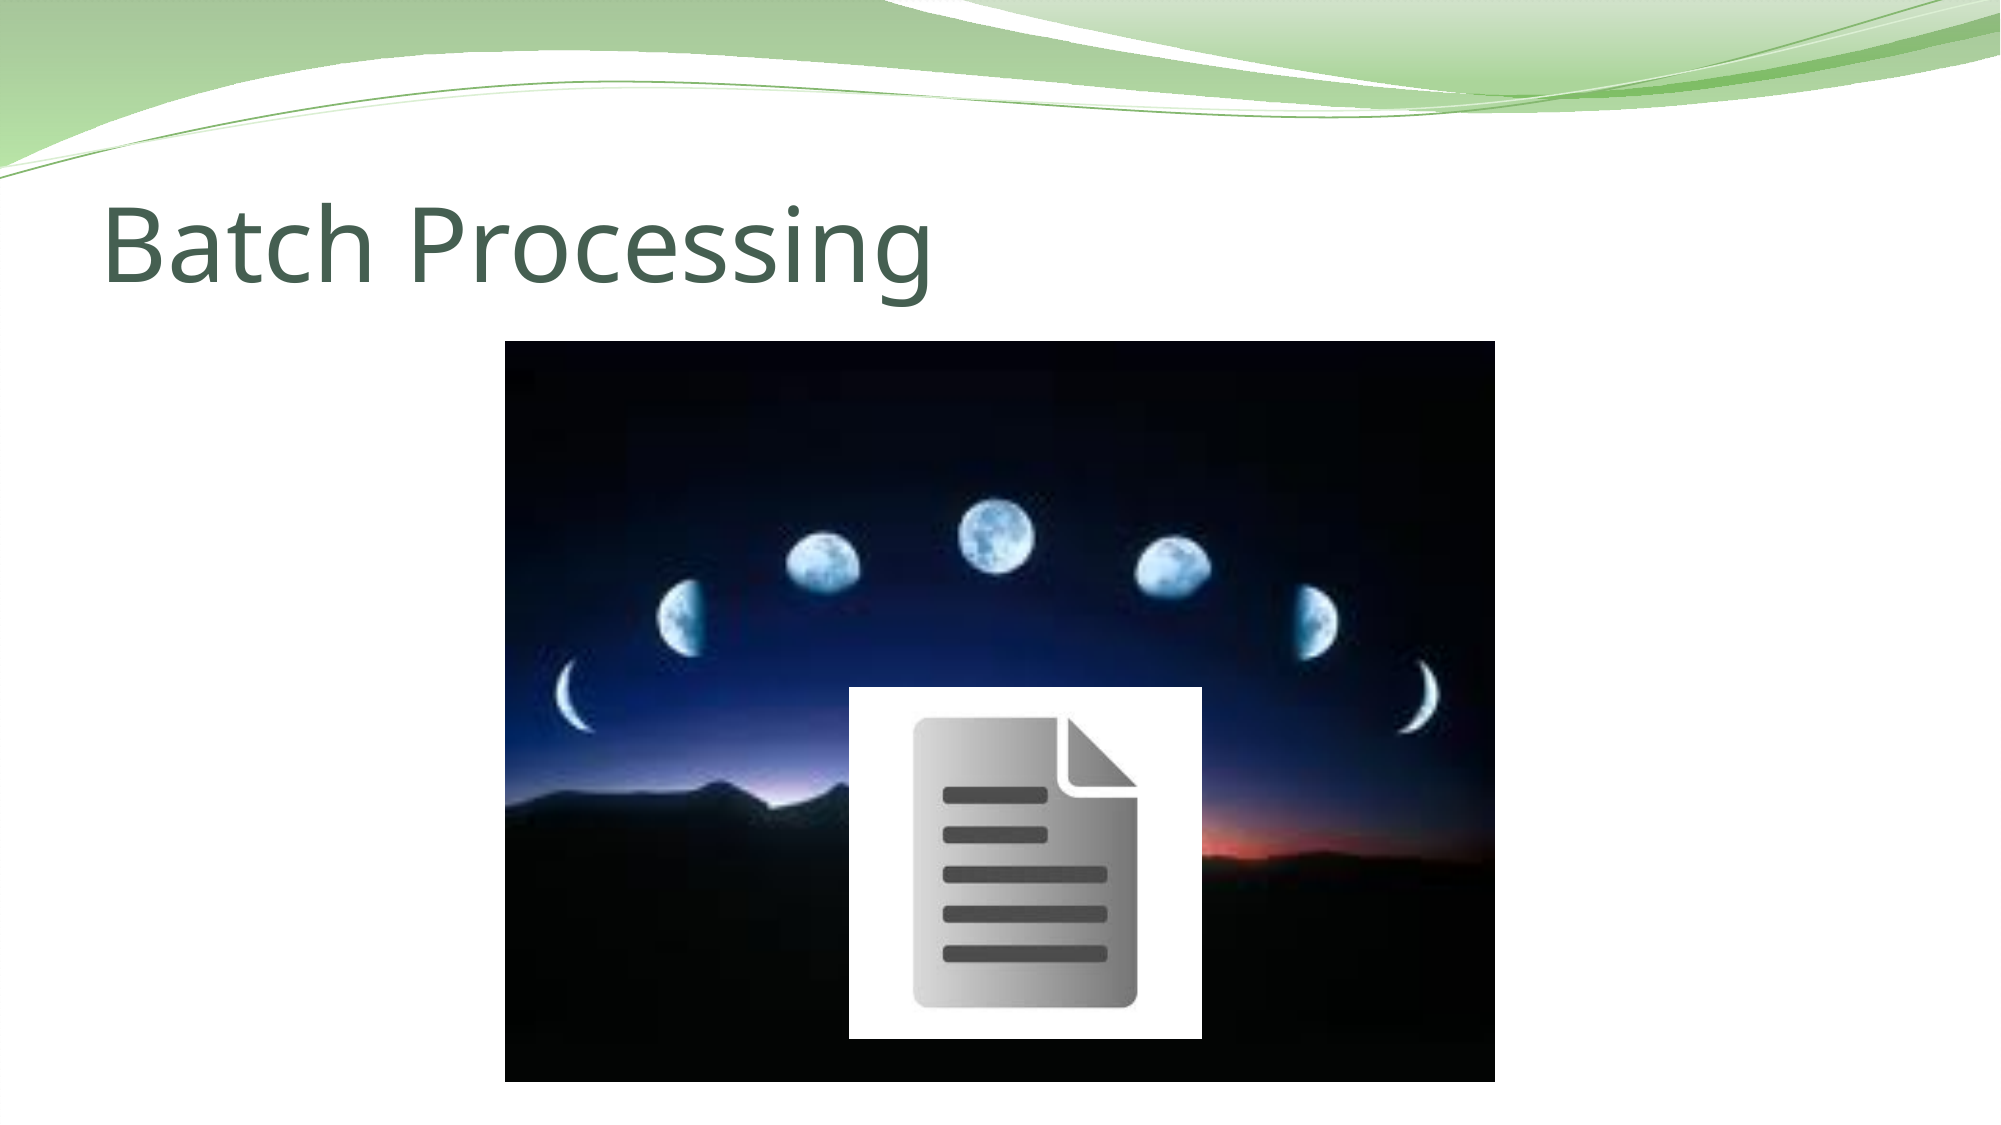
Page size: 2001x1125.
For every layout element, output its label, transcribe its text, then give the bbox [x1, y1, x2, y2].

picture [505, 341, 1495, 1082]
title Batch Processing [99, 115, 1900, 303]
